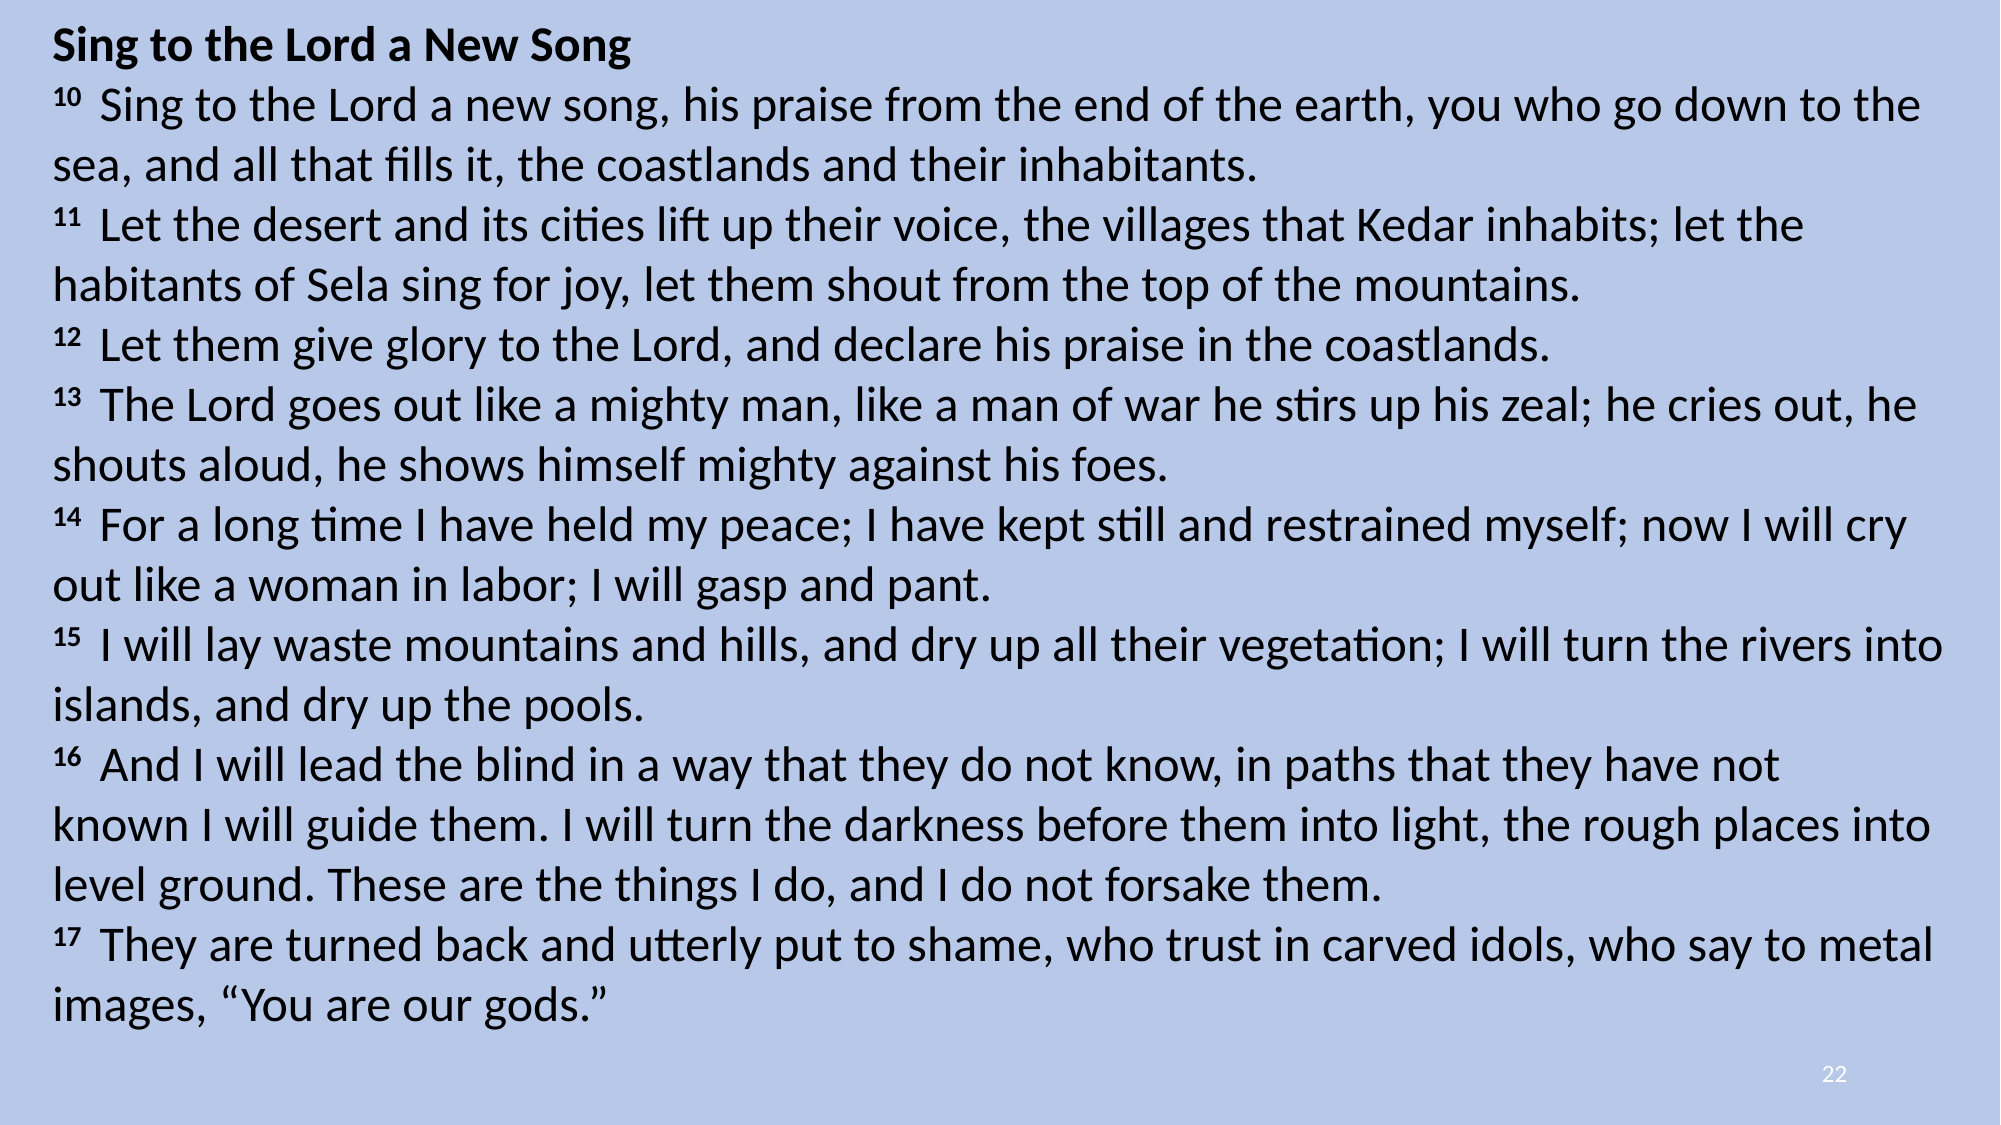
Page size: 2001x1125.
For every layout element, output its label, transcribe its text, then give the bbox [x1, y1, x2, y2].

text_box Sing to the Lord a New Song 10 Sing to the Lord a new song, his praise from the end of the earth, you who go down to the sea, and all that fills it, the coastlands and their inhabitants. 11 Let the desert and its cities lift up their voice, the villages that Kedar inhabits; let the habitants of Sela sing for joy, let them shout from the top of the mountains. 12 Let them give glory to the Lord, and declare his praise in the coastlands. 13 The Lord goes out like a mighty man, like a man of war he stirs up his zeal; he cries out, he shouts aloud, he shows himself mighty against his foes. 14 For a long time I have held my peace; I have kept still and restrained myself; now I will cry out like a woman in labor; I will gasp and pant. 15 I will lay waste mountains and hills, and dry up all their vegetation; I will turn the rivers into islands, and dry up the pools. 16 And I will lead the blind in a way that they do not know, in paths that they have not known I will guide them. I will turn the darkness before them into light, the rough places into level ground. These are the things I do, and I do not forsake them. 17 They are turned back and utterly put to shame, who trust in carved idols, who say to metal images, “You are our gods.” [37, 4, 1963, 1100]
